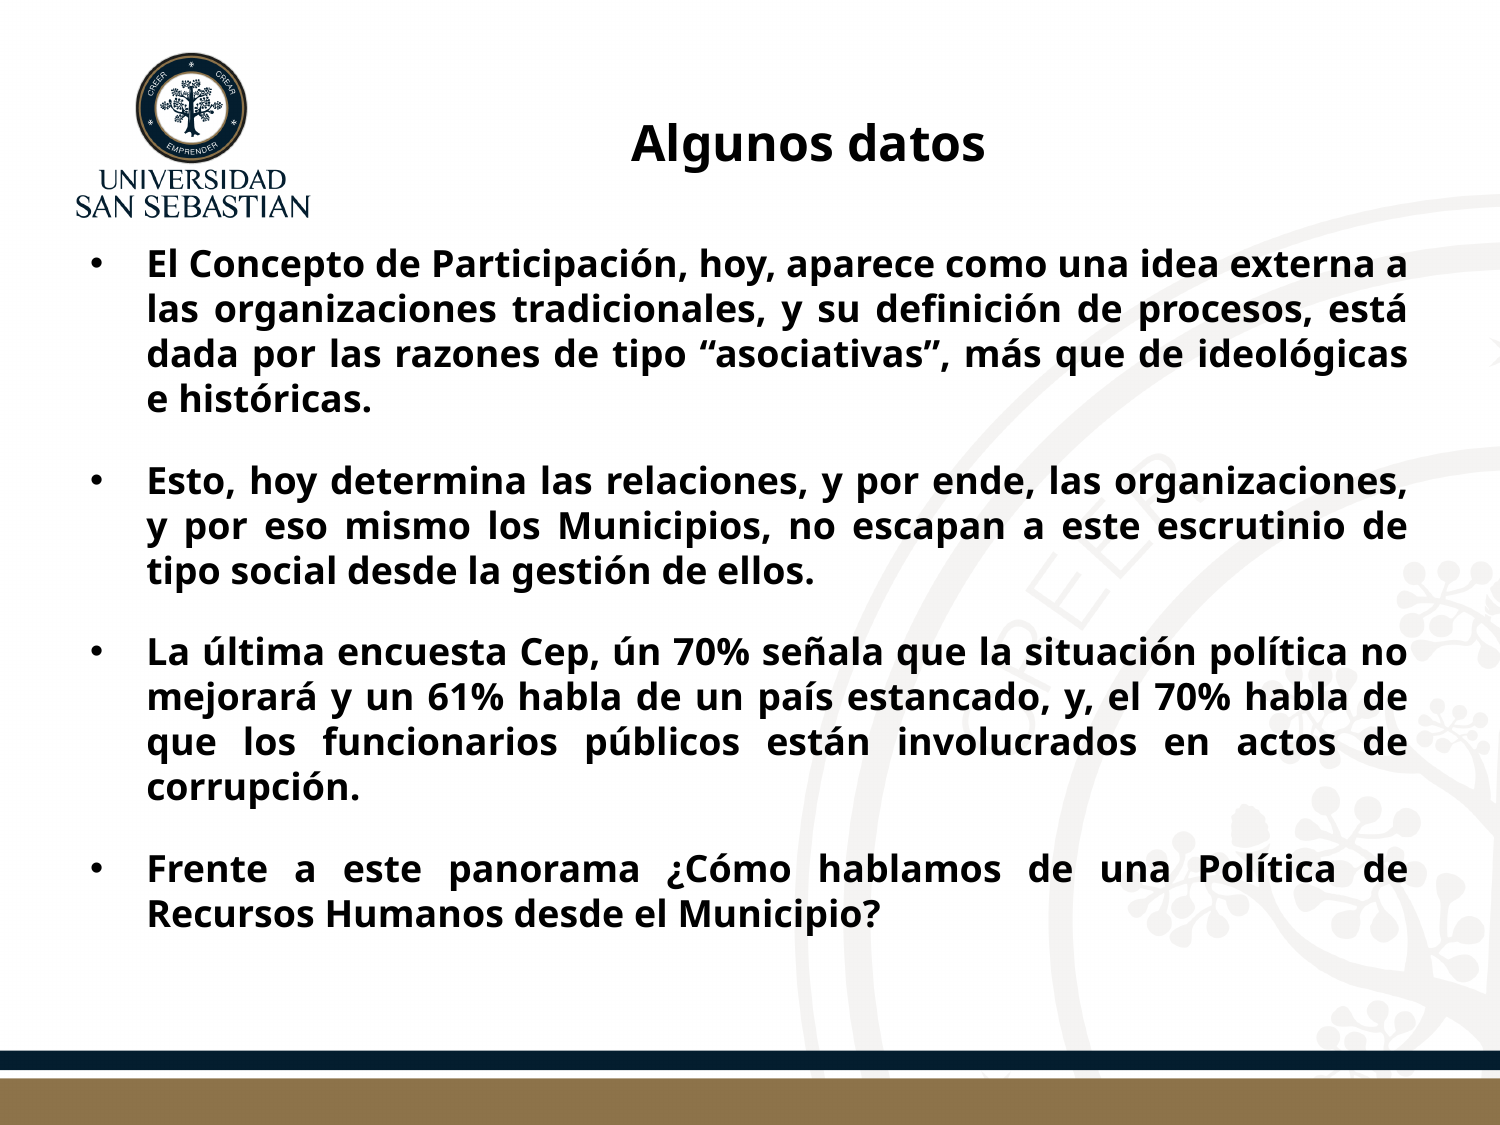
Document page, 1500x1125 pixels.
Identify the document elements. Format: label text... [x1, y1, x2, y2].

title Algunos datos [75, 45, 1425, 232]
picture [0, 0, 1500, 1125]
list El Concepto de Participación, hoy, aparece como una idea externa a las organizaciones tradicionales, y su definición de procesos, está dada por las razones de tipo “asociativas”, más que de ideológicas e históricas. Esto, hoy determina las relaciones, y por ende, las organizaciones, y por eso mismo los Municipios, no escapan a este escrutinio de tipo social desde la gestión de ellos. La última encuesta Cep, ún 70% señala que la situación política no mejorará y un 61% habla de un país estancado, y, el 70% habla de que los funcionarios públicos están involucrados en actos de corrupción. Frente a este panorama ¿Cómo hablamos de una Política de Recursos Humanos desde el Municipio? [75, 232, 1425, 1005]
